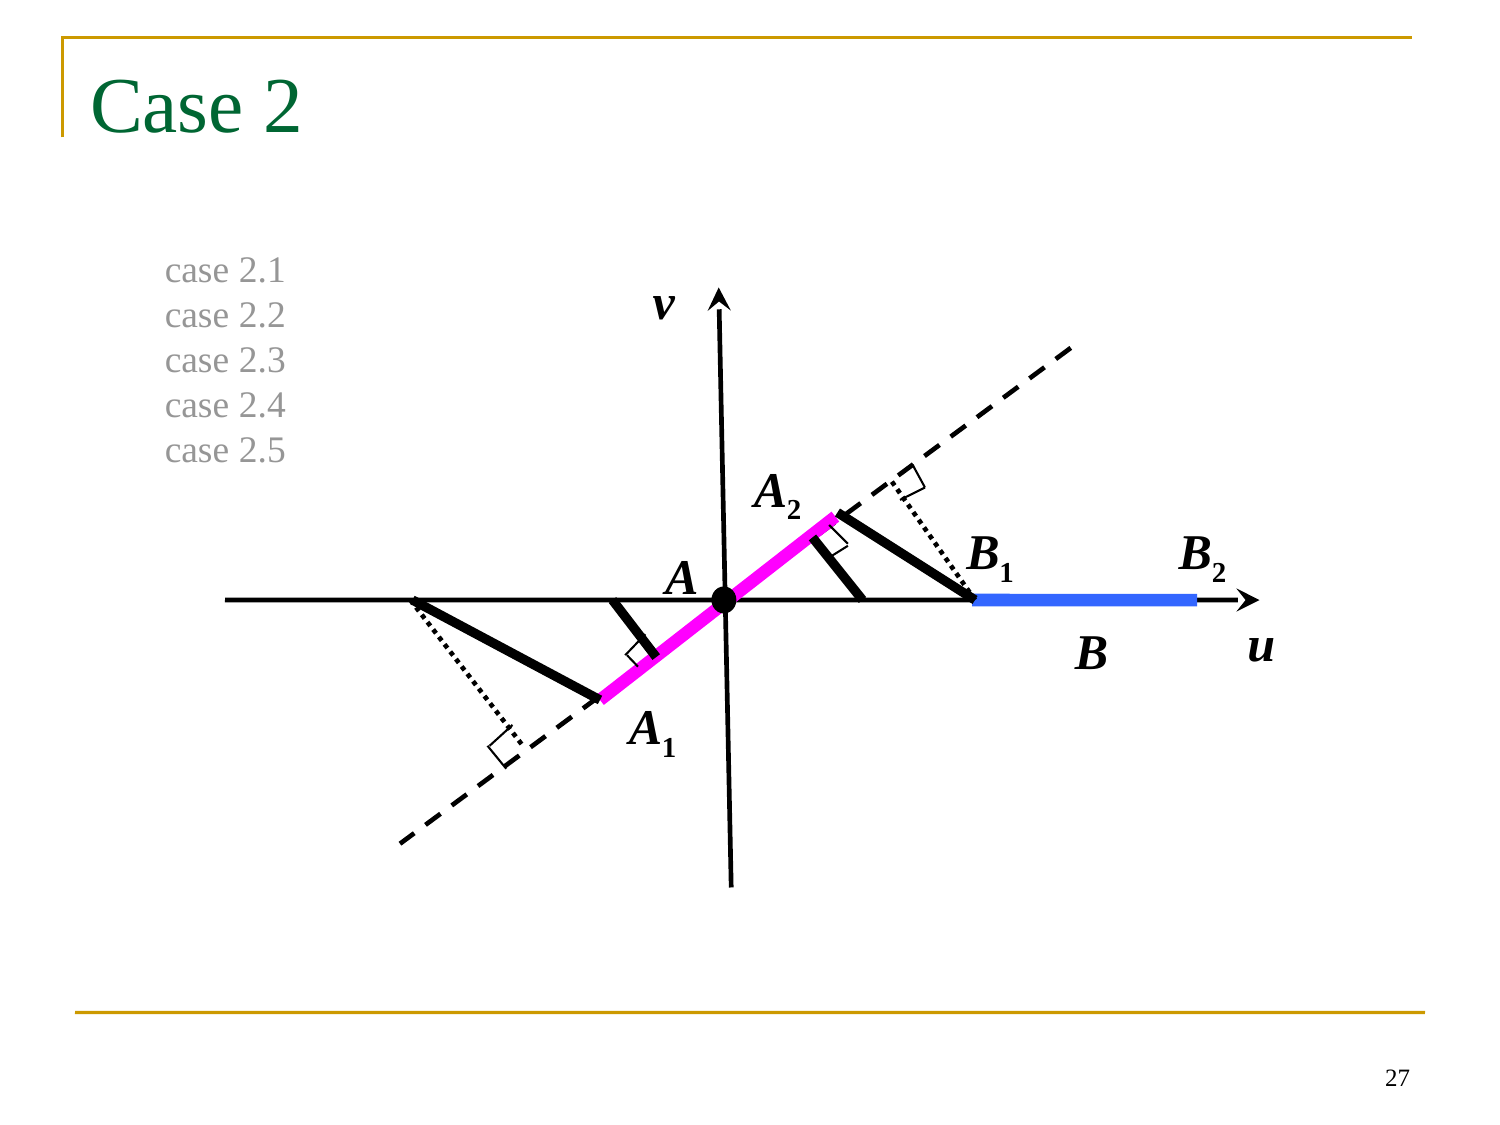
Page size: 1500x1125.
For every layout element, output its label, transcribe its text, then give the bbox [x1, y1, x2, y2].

title Case 2 [75, 45, 1425, 233]
text_box [708, 287, 730, 309]
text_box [949, 512, 1243, 688]
text_box [1248, 594, 1260, 604]
text_box case 2.1 case 2.2 case 2.3 case 2.4 case 2.5 [150, 237, 301, 478]
text_box v [637, 262, 690, 338]
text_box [599, 449, 836, 763]
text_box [891, 464, 976, 601]
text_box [410, 599, 524, 769]
text_box u [1248, 604, 1290, 680]
slide_number 27 [1074, 1024, 1425, 1100]
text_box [812, 524, 863, 601]
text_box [612, 599, 657, 667]
